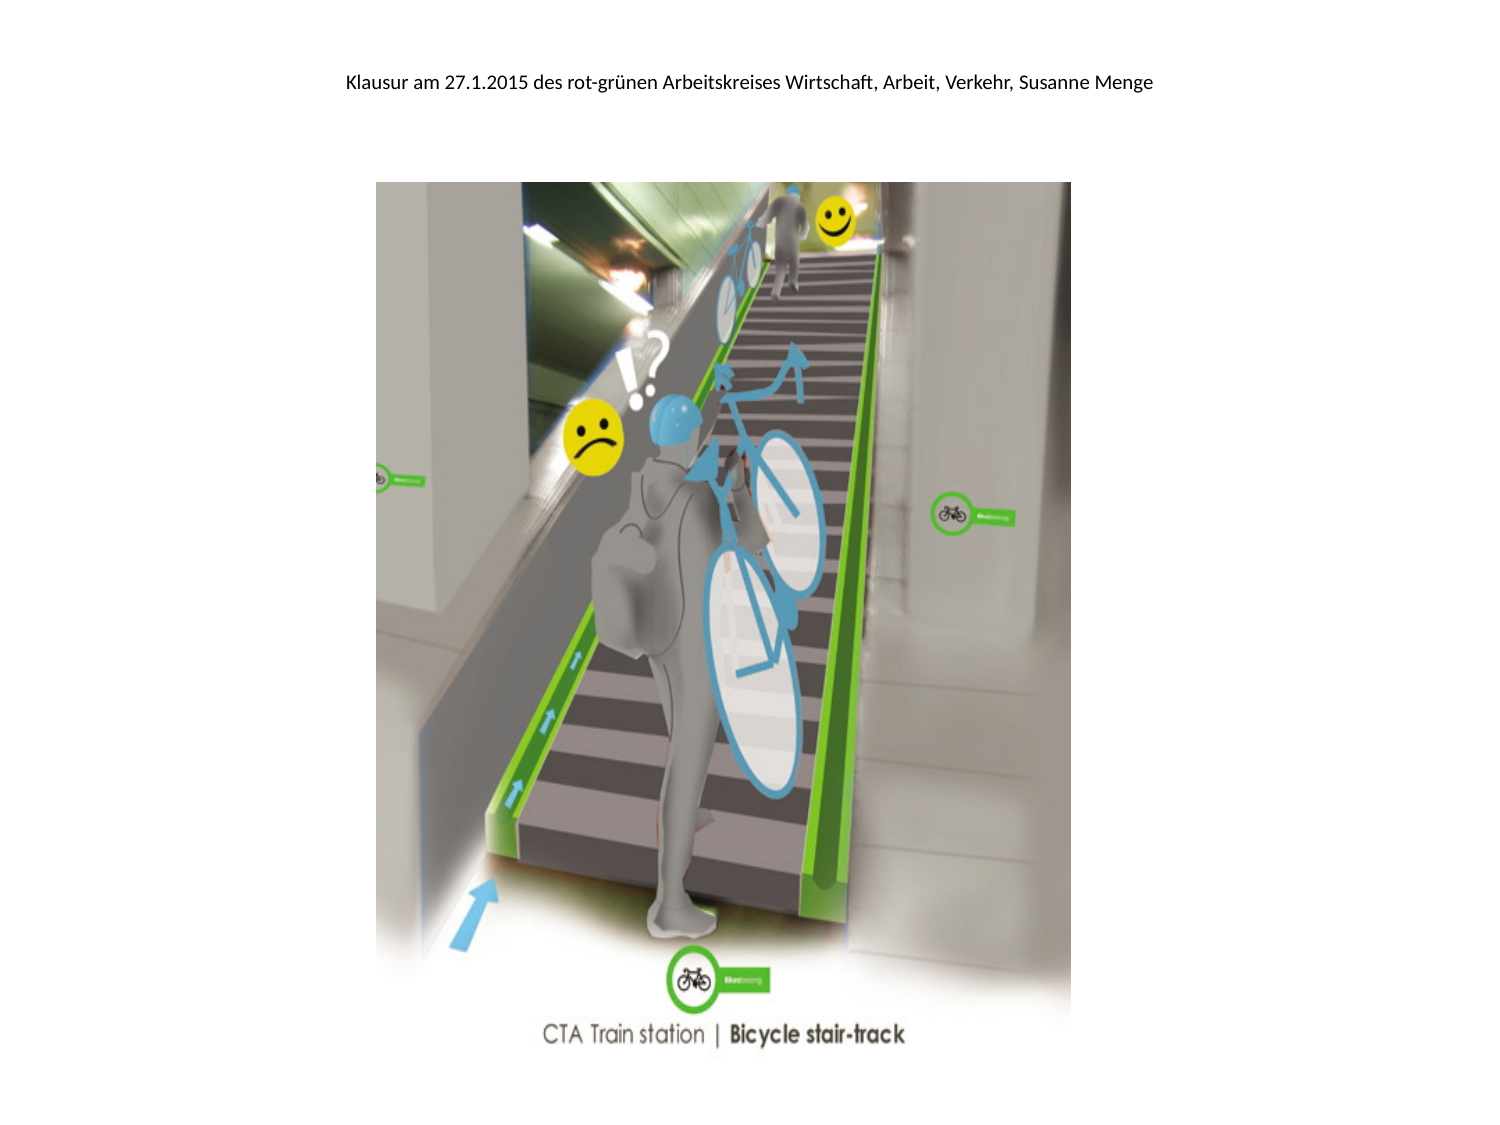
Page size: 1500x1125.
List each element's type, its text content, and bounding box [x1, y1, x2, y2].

title Klausur am 27.1.2015 des rot-grünen Arbeitskreises Wirtschaft, Arbeit, Verkehr, Susanne Menge [103, 59, 1397, 103]
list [375, 182, 1072, 1067]
